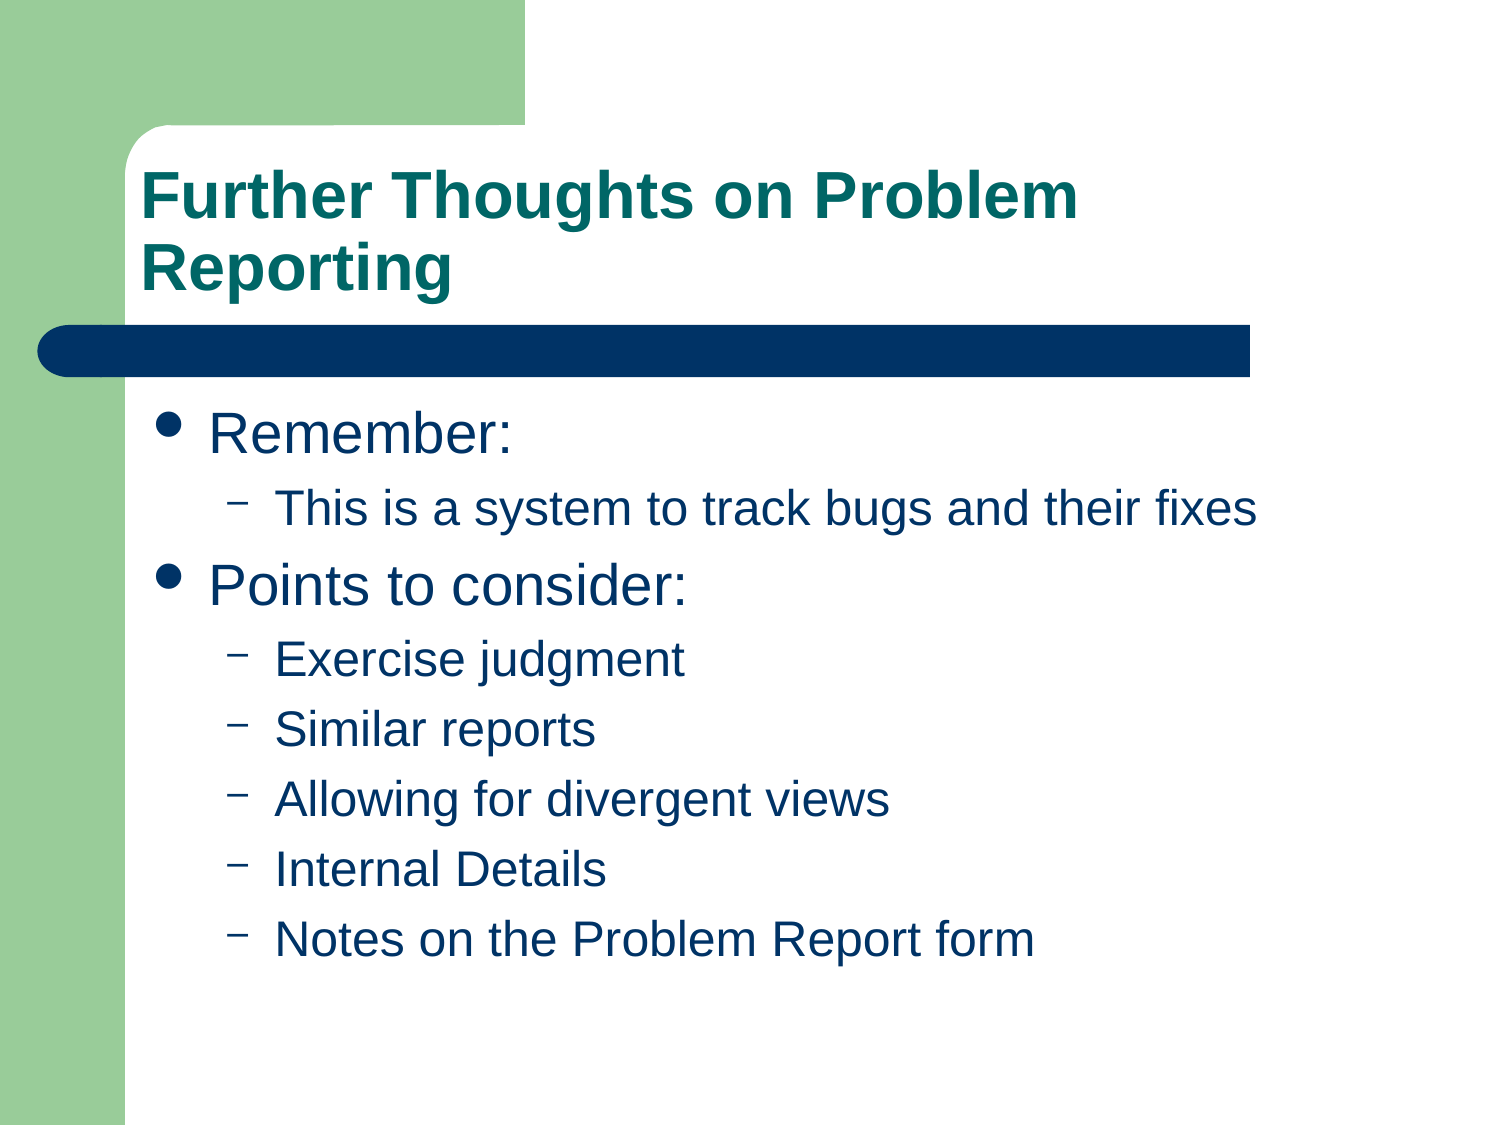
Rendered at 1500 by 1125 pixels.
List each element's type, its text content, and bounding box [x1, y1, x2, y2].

title Further Thoughts on Problem Reporting [124, 124, 1426, 313]
list Remember: This is a system to track bugs and their fixes Points to consider: Exercise judgment Similar reports Allowing for divergent views Internal Details Notes on the Problem Report form [137, 387, 1400, 999]
